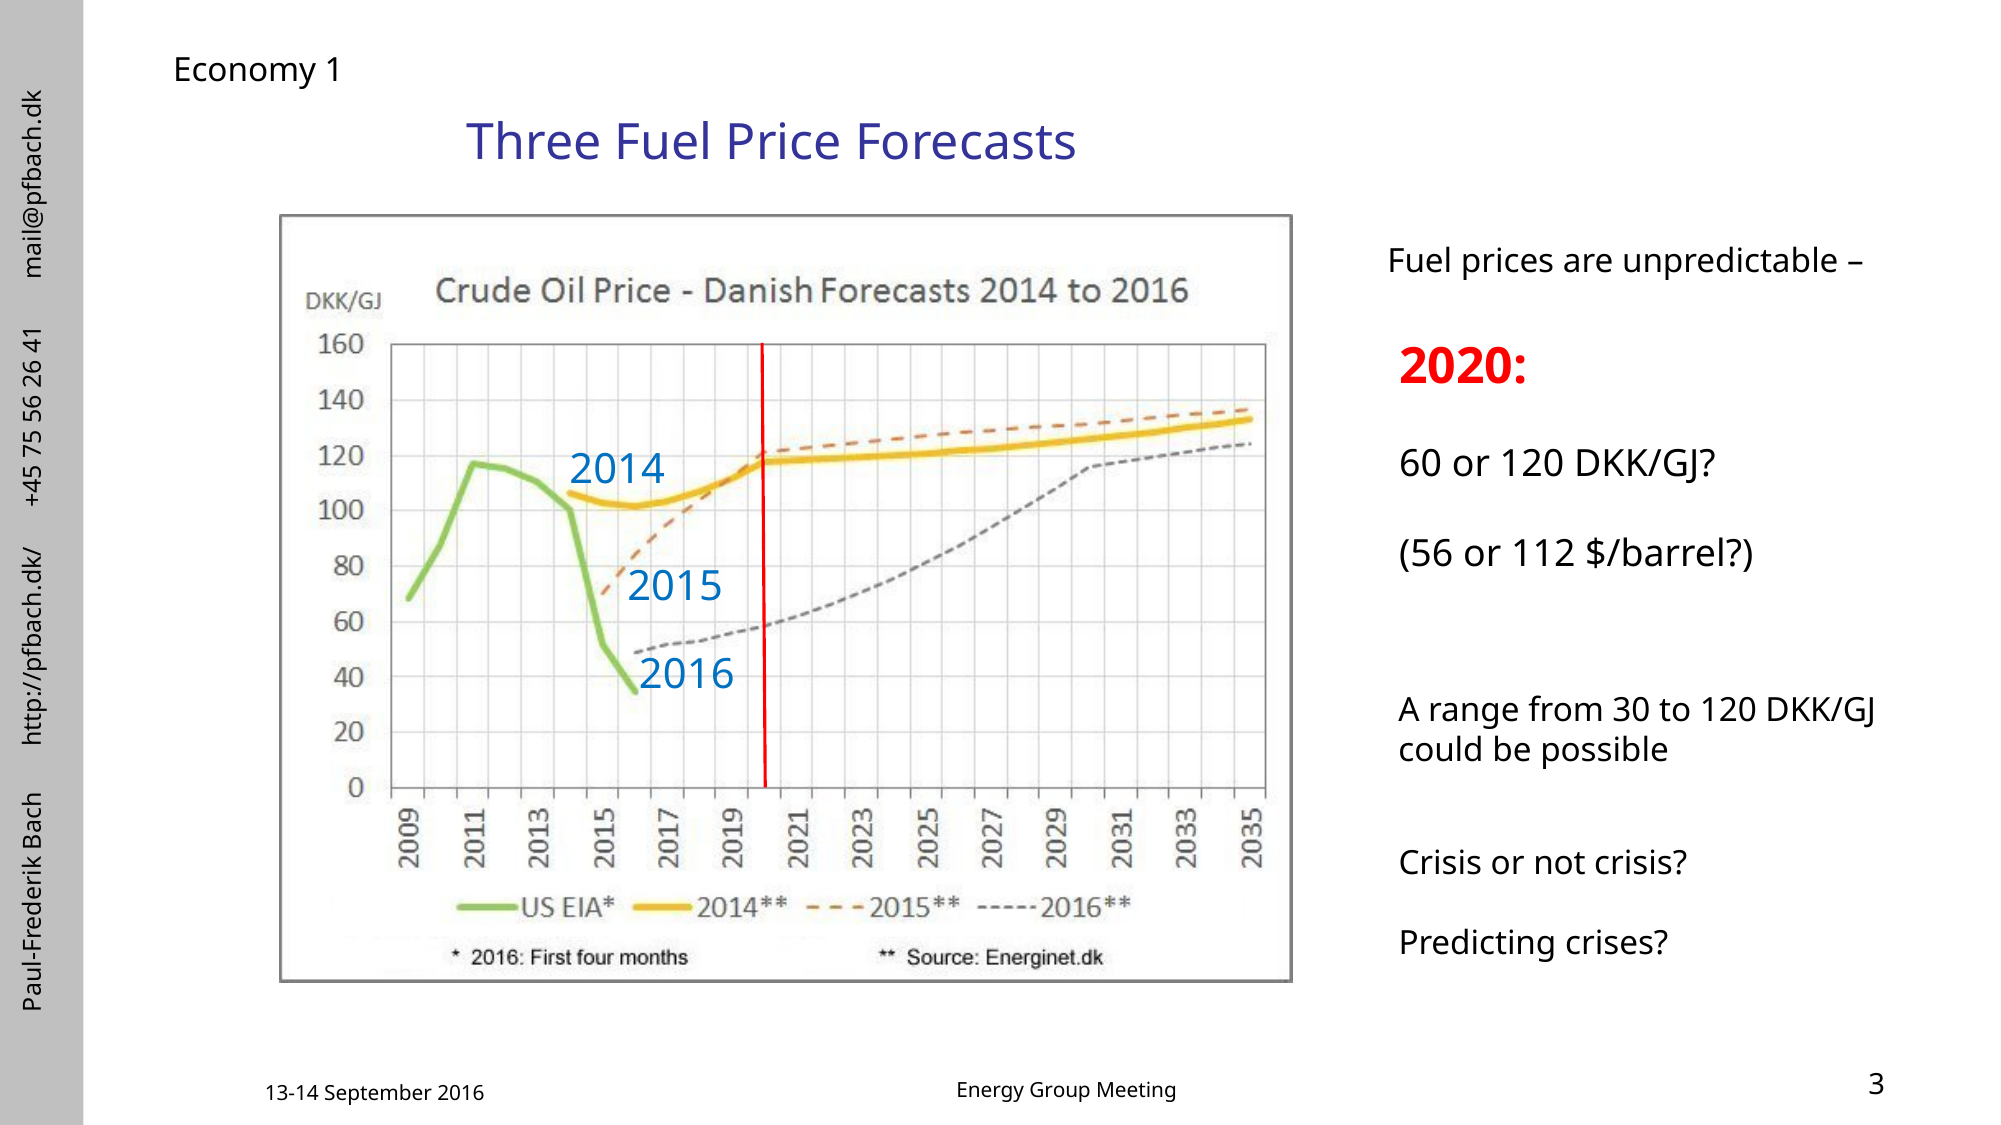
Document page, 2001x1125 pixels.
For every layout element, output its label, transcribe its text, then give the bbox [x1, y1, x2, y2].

footer Energy Group Meeting [750, 1037, 1384, 1113]
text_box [762, 326, 1768, 788]
slide_number 3 [1483, 1037, 1900, 1113]
text_box Crisis or not crisis? Predicting crises? [1383, 834, 1703, 969]
text_box A range from 30 to 120 DKK/GJ could be possible [1768, 680, 1892, 776]
title Three Fuel Price Forecasts [251, 78, 1293, 177]
text_box Fuel prices are unpredictable – [1372, 231, 1880, 287]
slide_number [249, 1037, 667, 1113]
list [279, 214, 1293, 983]
text_box Economy 1 [158, 40, 359, 96]
